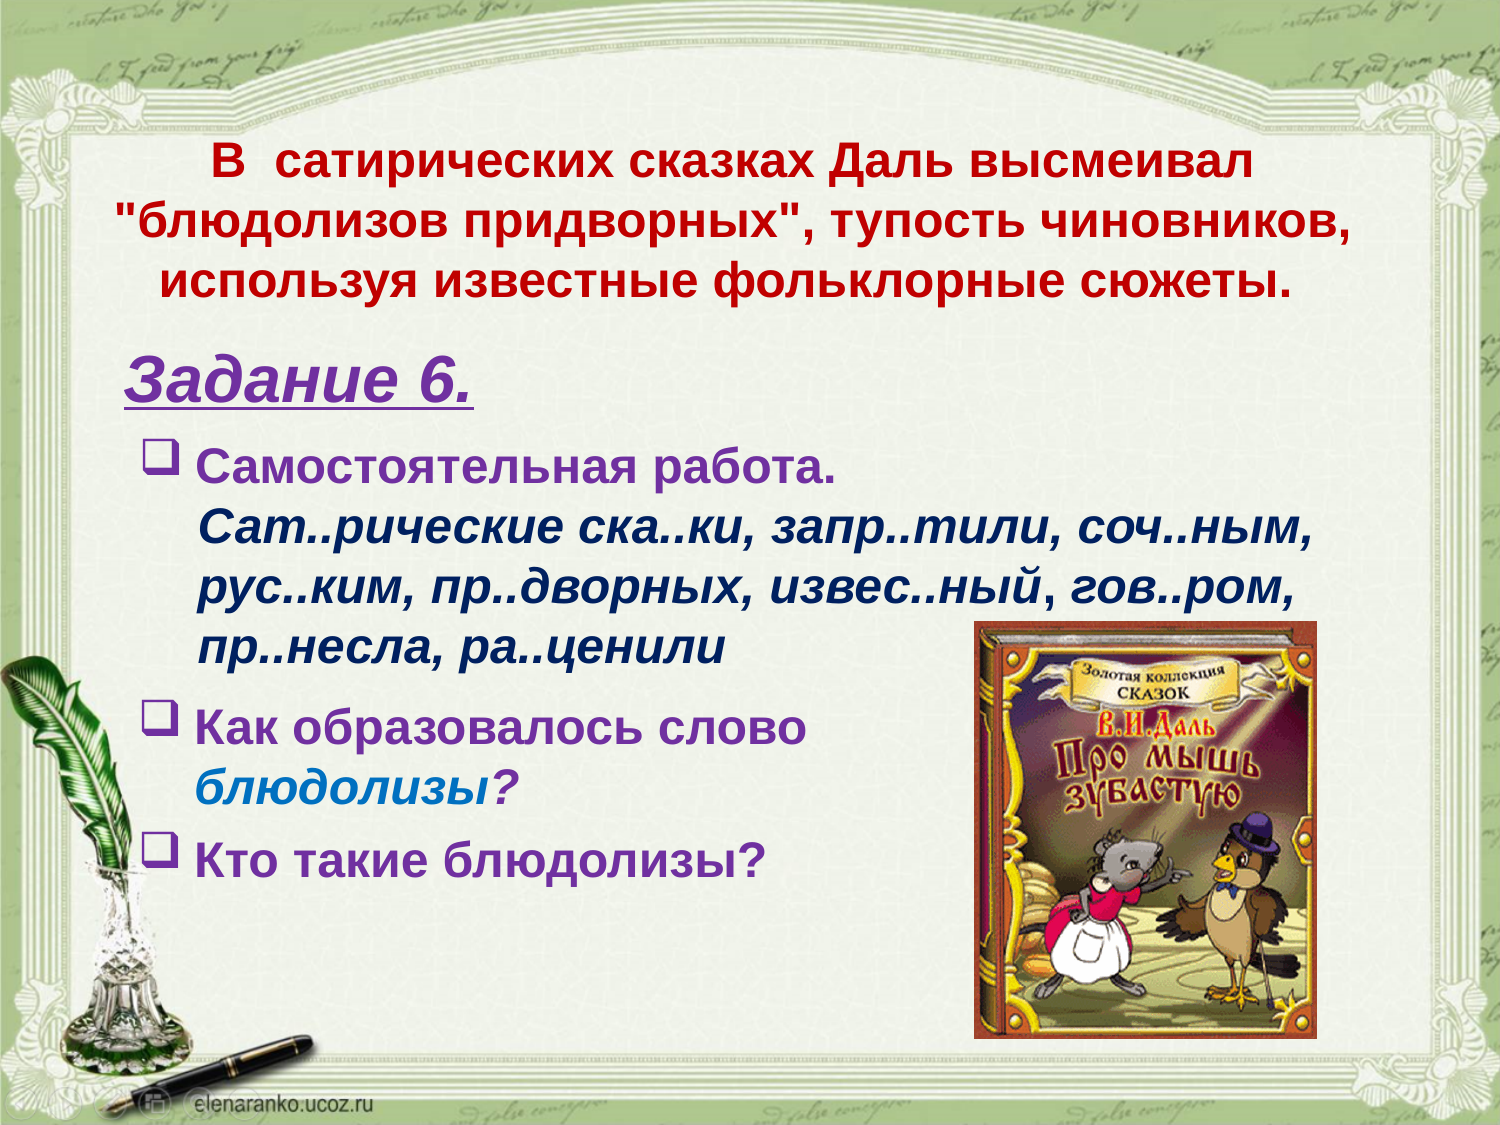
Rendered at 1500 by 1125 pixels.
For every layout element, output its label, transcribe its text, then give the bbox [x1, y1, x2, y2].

text_box Как образовалось слово блюдолизы? Кто такие блюдолизы? [123, 687, 844, 895]
text_box Самостоятельная работа. Сат..рические ска..ки, запр..тили, соч..ным, рус..ким, пр..дворных, извес..ный, гов..ром, пр..несла, ра..ценили [123, 426, 1436, 682]
text_box Задание 6. [109, 328, 490, 424]
text_box В сатирических сказках Даль высмеивал "блюдолизов придворных", тупость чиновников, используя известные фольклорные сюжеты. [53, 119, 1413, 315]
picture [0, 0, 1500, 1125]
